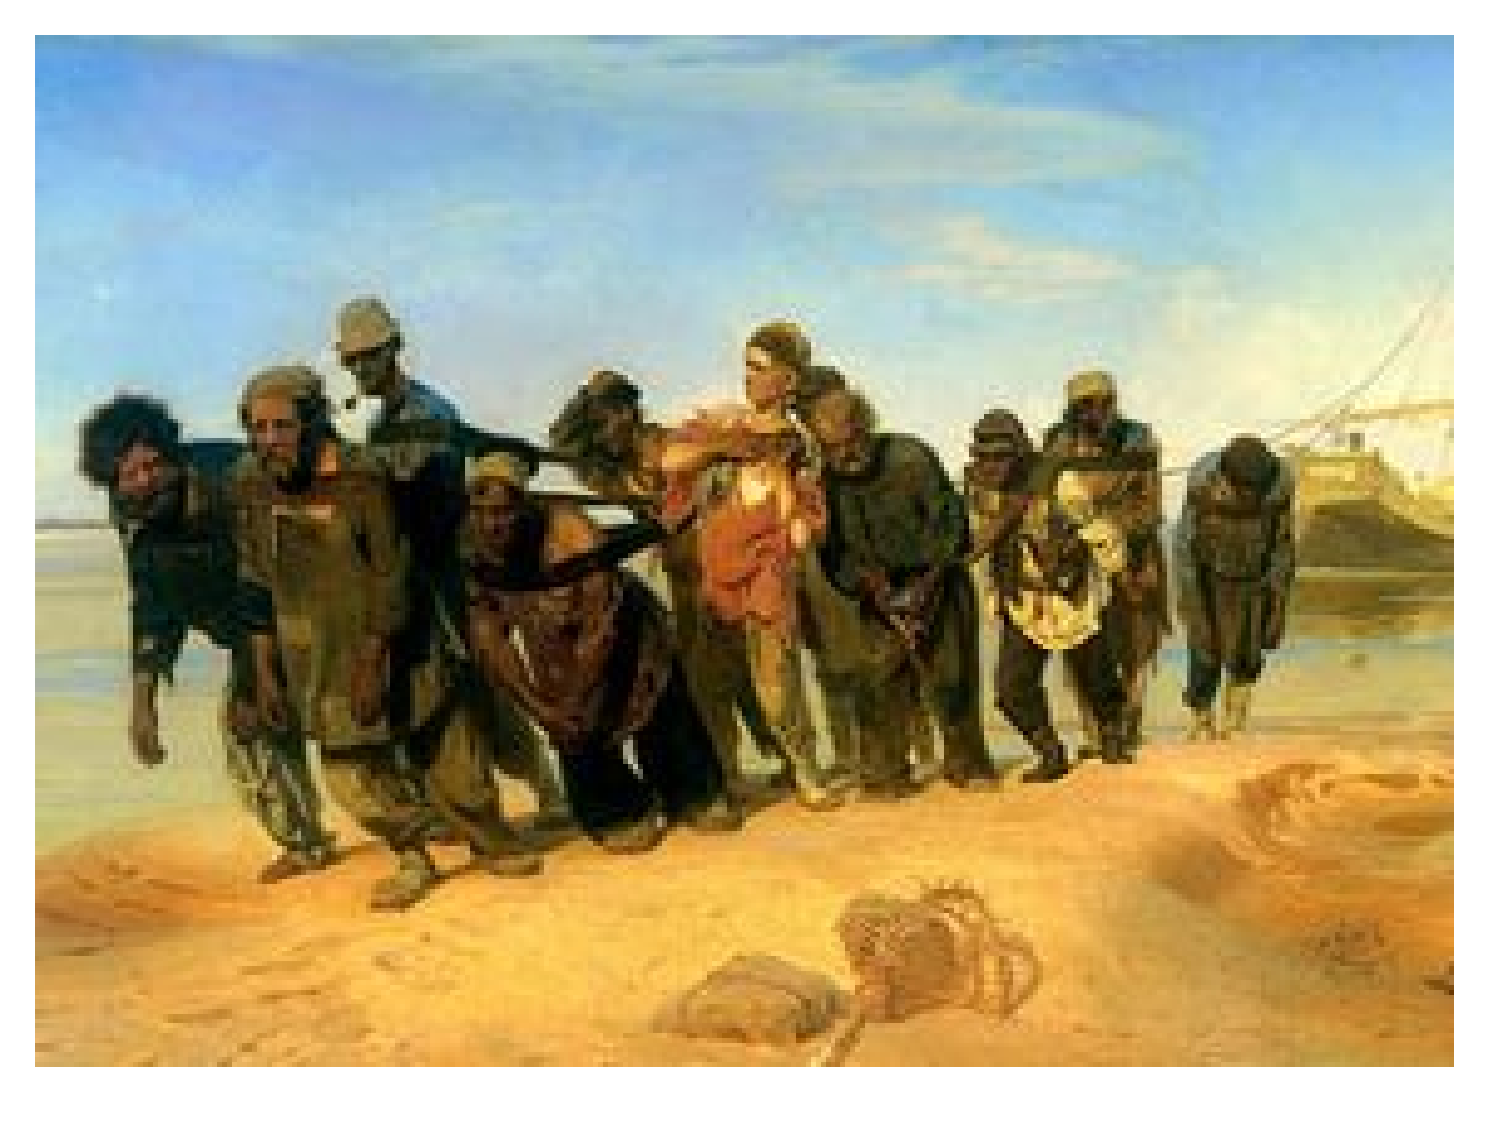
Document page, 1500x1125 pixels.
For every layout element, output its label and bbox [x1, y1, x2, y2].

picture [34, 34, 1454, 1067]
